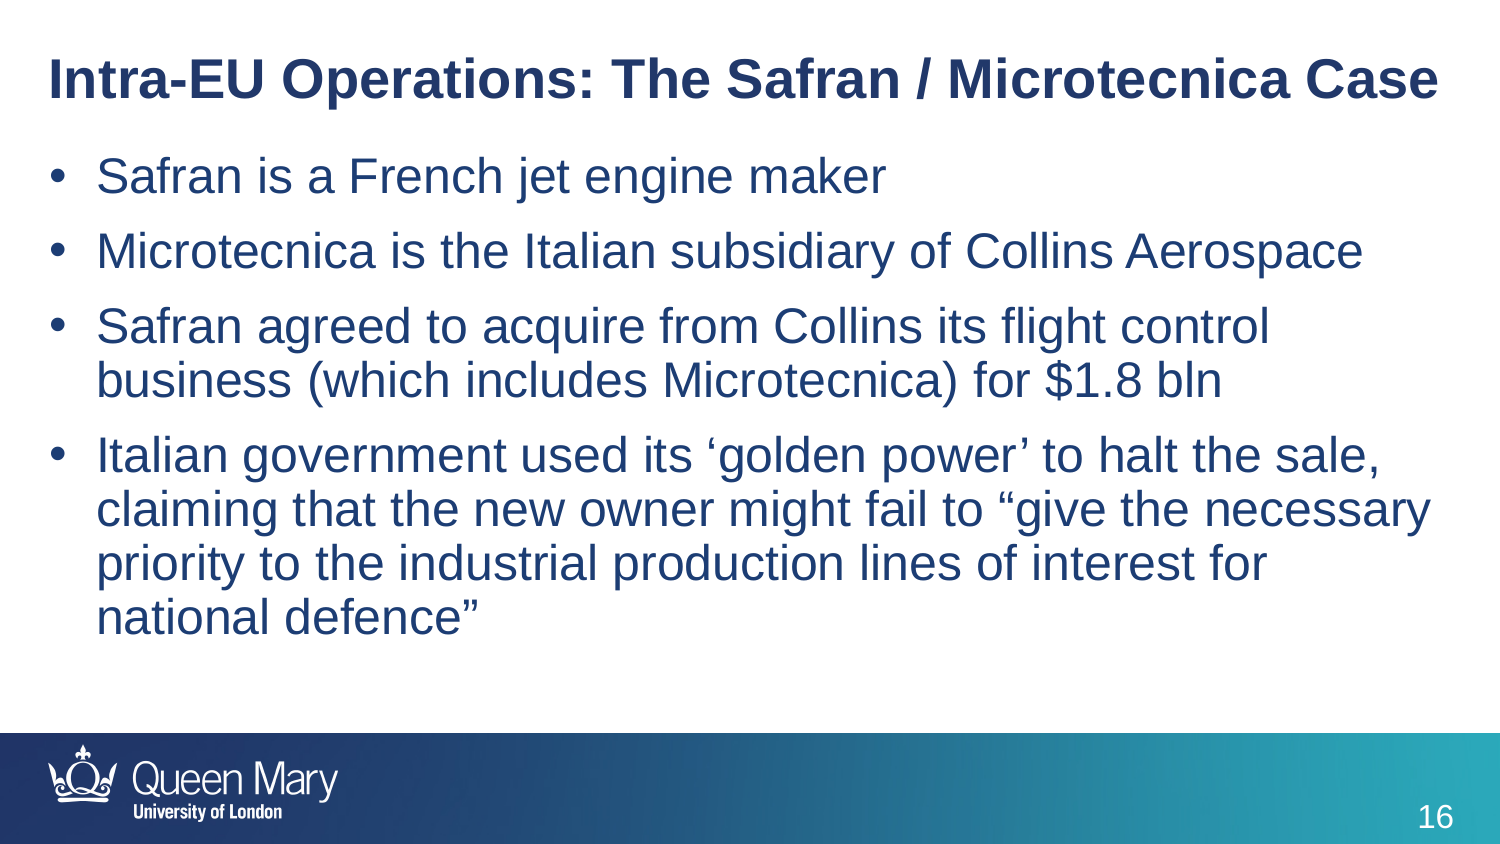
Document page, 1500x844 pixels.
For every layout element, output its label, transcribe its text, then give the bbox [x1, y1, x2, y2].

list Safran is a French jet engine maker Microtecnica is the Italian subsidiary of Collins Aerospace Safran agreed to acquire from Collins its flight control business (which includes Microtecnica) for $1.8 bln Italian government used its ‘golden power’ to halt the sale, claiming that the new owner might fail to “give the necessary priority to the industrial production lines of interest for national defence” [41, 142, 1460, 701]
title Intra-EU Operations: The Safran / Microtecnica Case [40, 42, 1465, 154]
picture [0, 733, 1500, 844]
slide_number 16 [1414, 794, 1455, 832]
